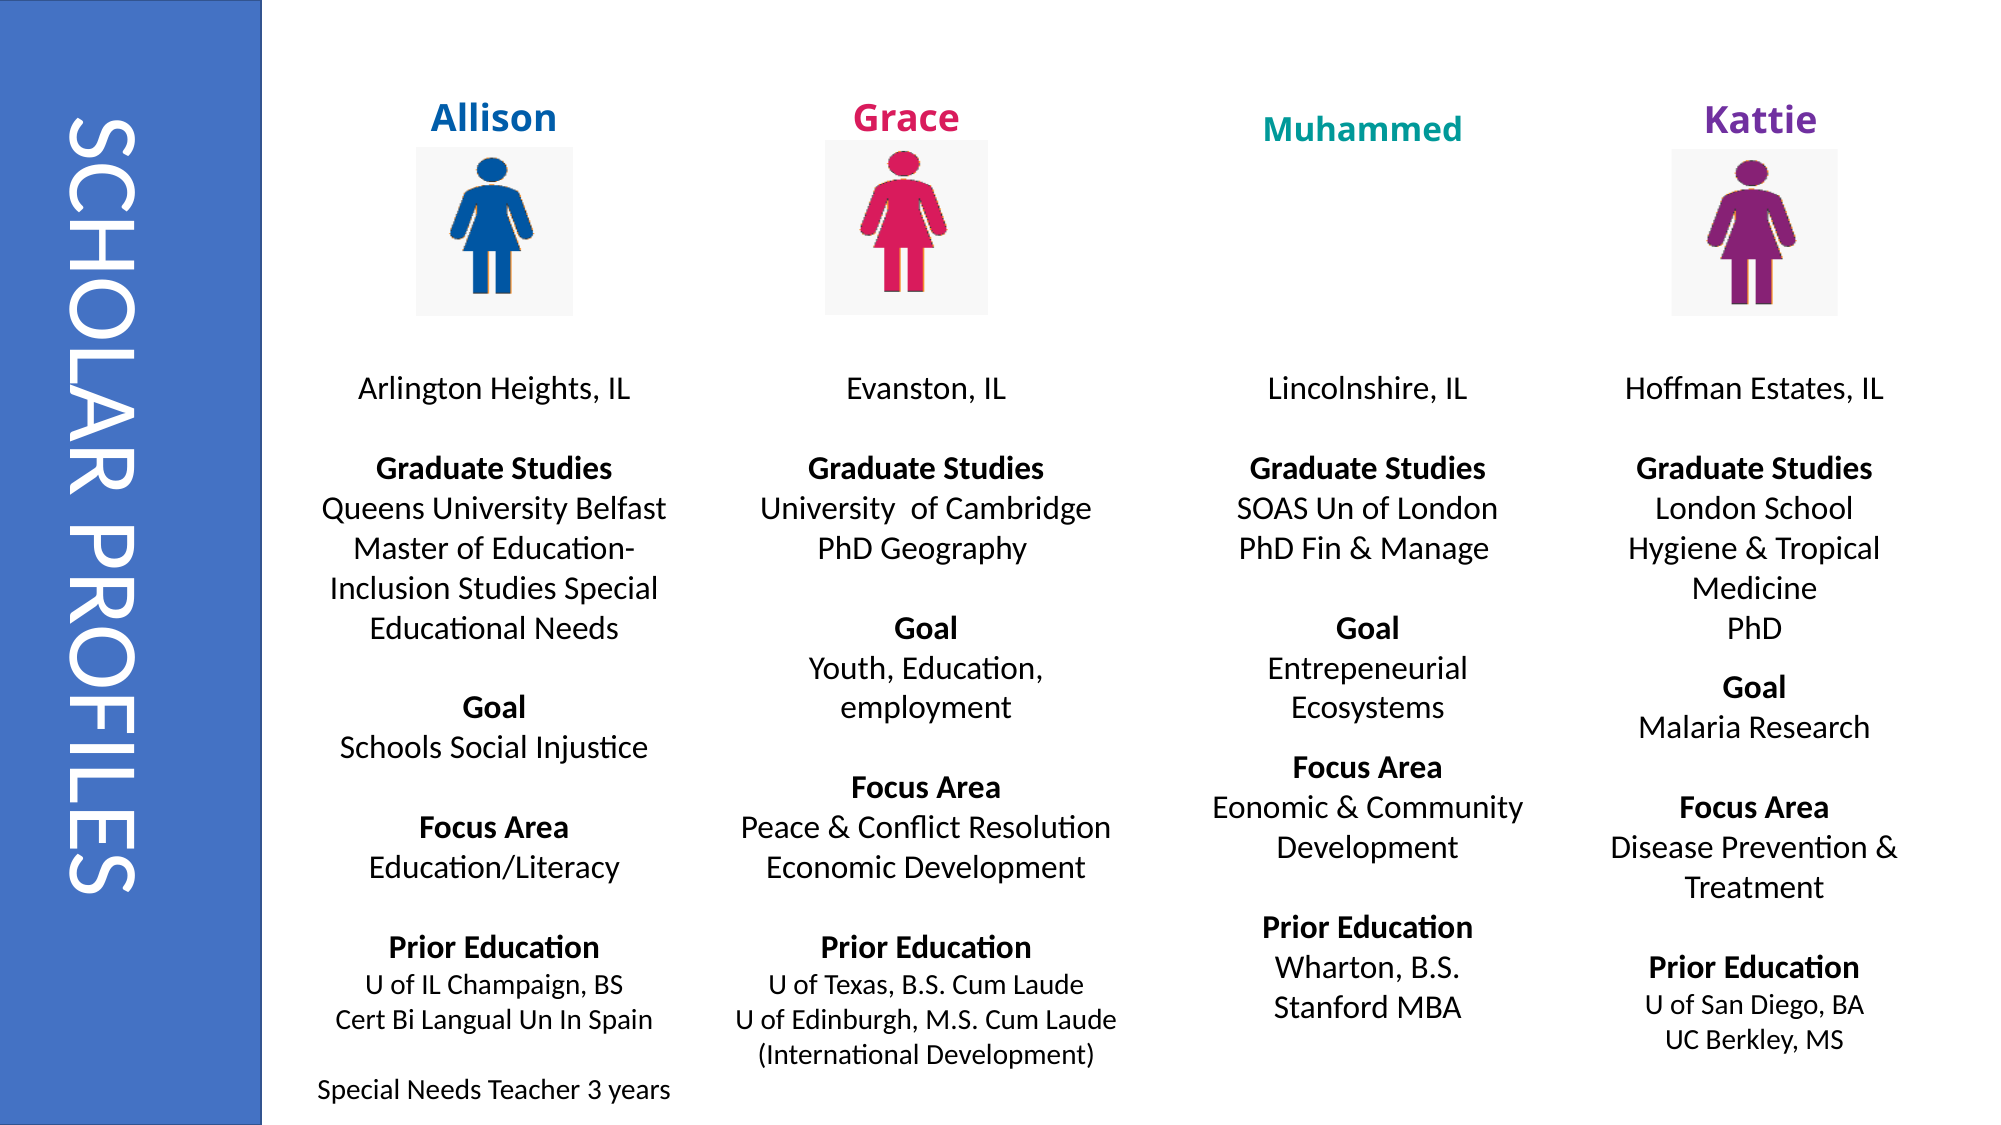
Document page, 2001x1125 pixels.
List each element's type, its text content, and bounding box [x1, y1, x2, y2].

text_box Evanston, IL Graduate Studies University of Cambridge PhD Geography Goal Youth, Education, employment Focus Area Peace & Conflict Resolution Economic Development Prior Education U of Texas, B.S. Cum Laude U of Edinburgh, M.S. Cum Laude (International Development) [710, 358, 1143, 1078]
text_box Hoffman Estates, IL Graduate Studies London School Hygiene & Tropical Medicine PhD Goal Malaria Research Focus Area Disease Prevention & Treatment Prior Education U of San Diego, BA UC Berkley, MS [1583, 358, 1926, 1063]
picture [416, 147, 573, 316]
text_box Arlington Heights, IL Graduate Studies Queens University Belfast Master of Education-Inclusion Studies Special Educational Needs Goal Schools Social Injustice Focus Area Education/Literacy Prior Education U of IL Champaign, BS Cert Bi Langual Un In Spain Special Needs Teacher 3 years [278, 358, 711, 1113]
picture [1671, 149, 1838, 316]
text_box Grace [794, 86, 1019, 148]
text_box [0, 0, 262, 1125]
text_box Allison [382, 86, 607, 148]
text_box Kattie [1648, 88, 1873, 150]
text_box Lincolnshire, IL Graduate Studies SOAS Un of London PhD Fin & Manage Goal Entrepeneurial Ecosystems Focus Area Eonomic & Community Development Prior Education Wharton, B.S. Stanford MBA [1197, 358, 1539, 1078]
text_box SCHOLAR PROFILES [26, 100, 178, 1006]
picture [825, 140, 988, 315]
text_box Muhammed [1236, 100, 1490, 156]
